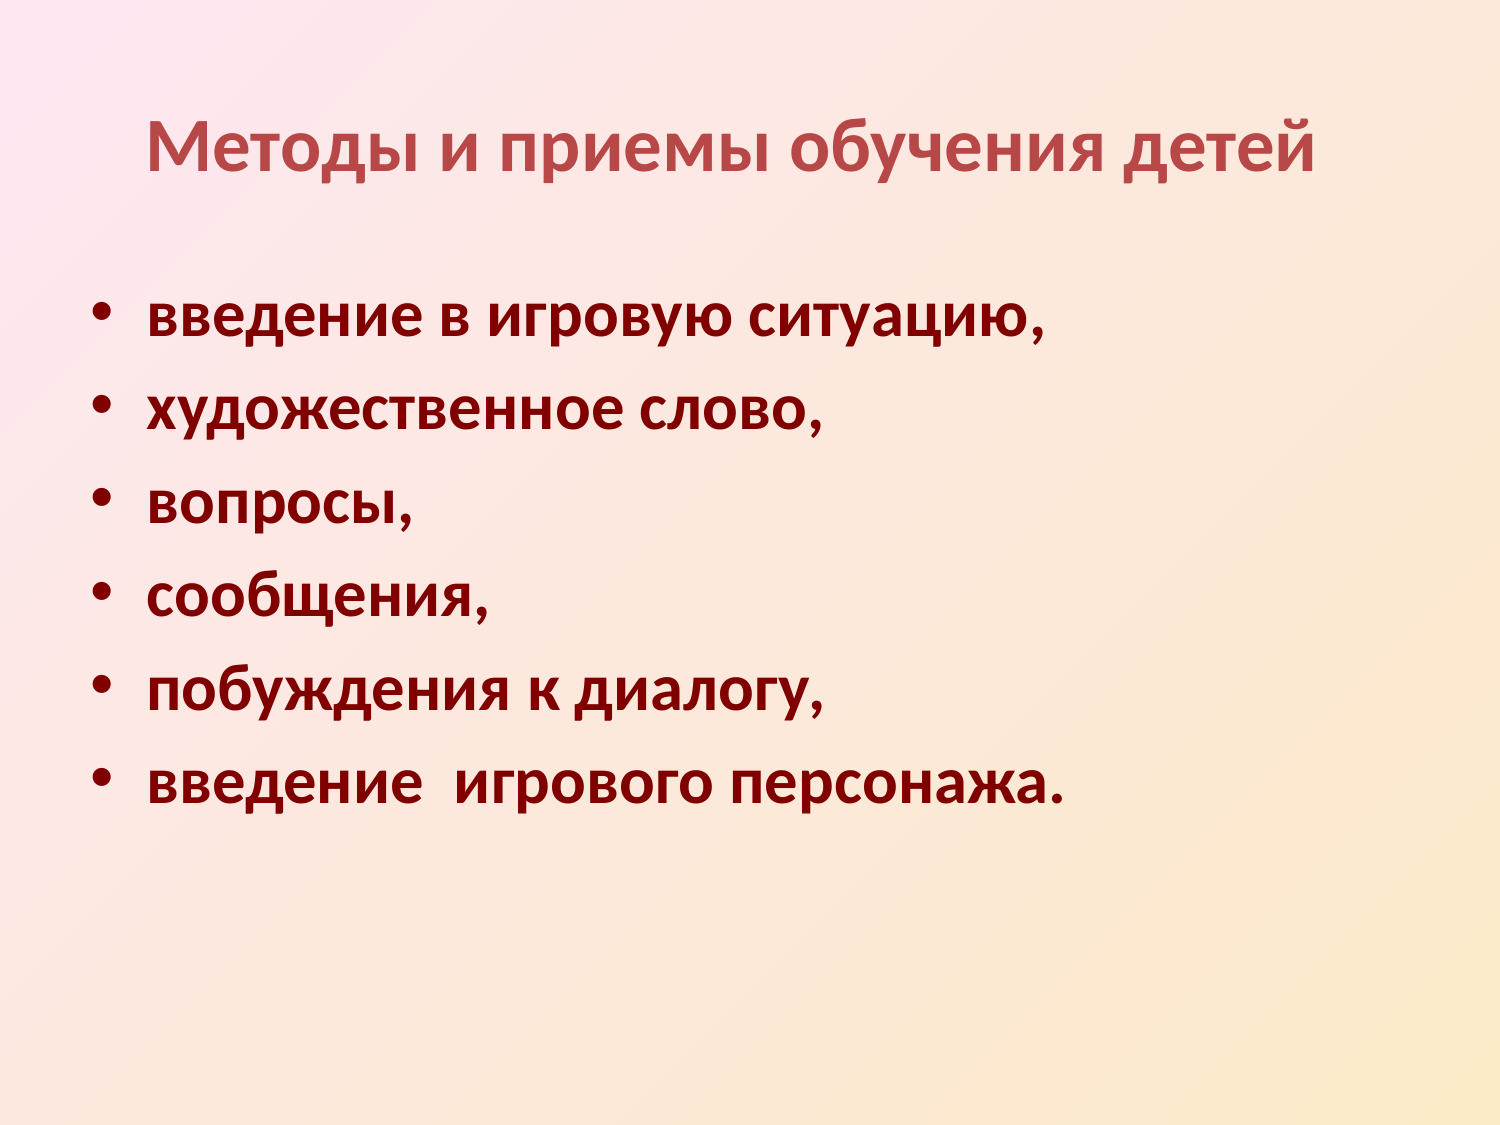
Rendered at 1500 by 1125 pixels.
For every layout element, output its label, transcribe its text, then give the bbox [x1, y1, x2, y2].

title Методы и приемы обучения детей [75, 45, 1425, 233]
list введение в игровую ситуацию, художественное слово, вопросы, сообщения, побуждения к диалогу, введение игрового персонажа. [75, 262, 1425, 1005]
